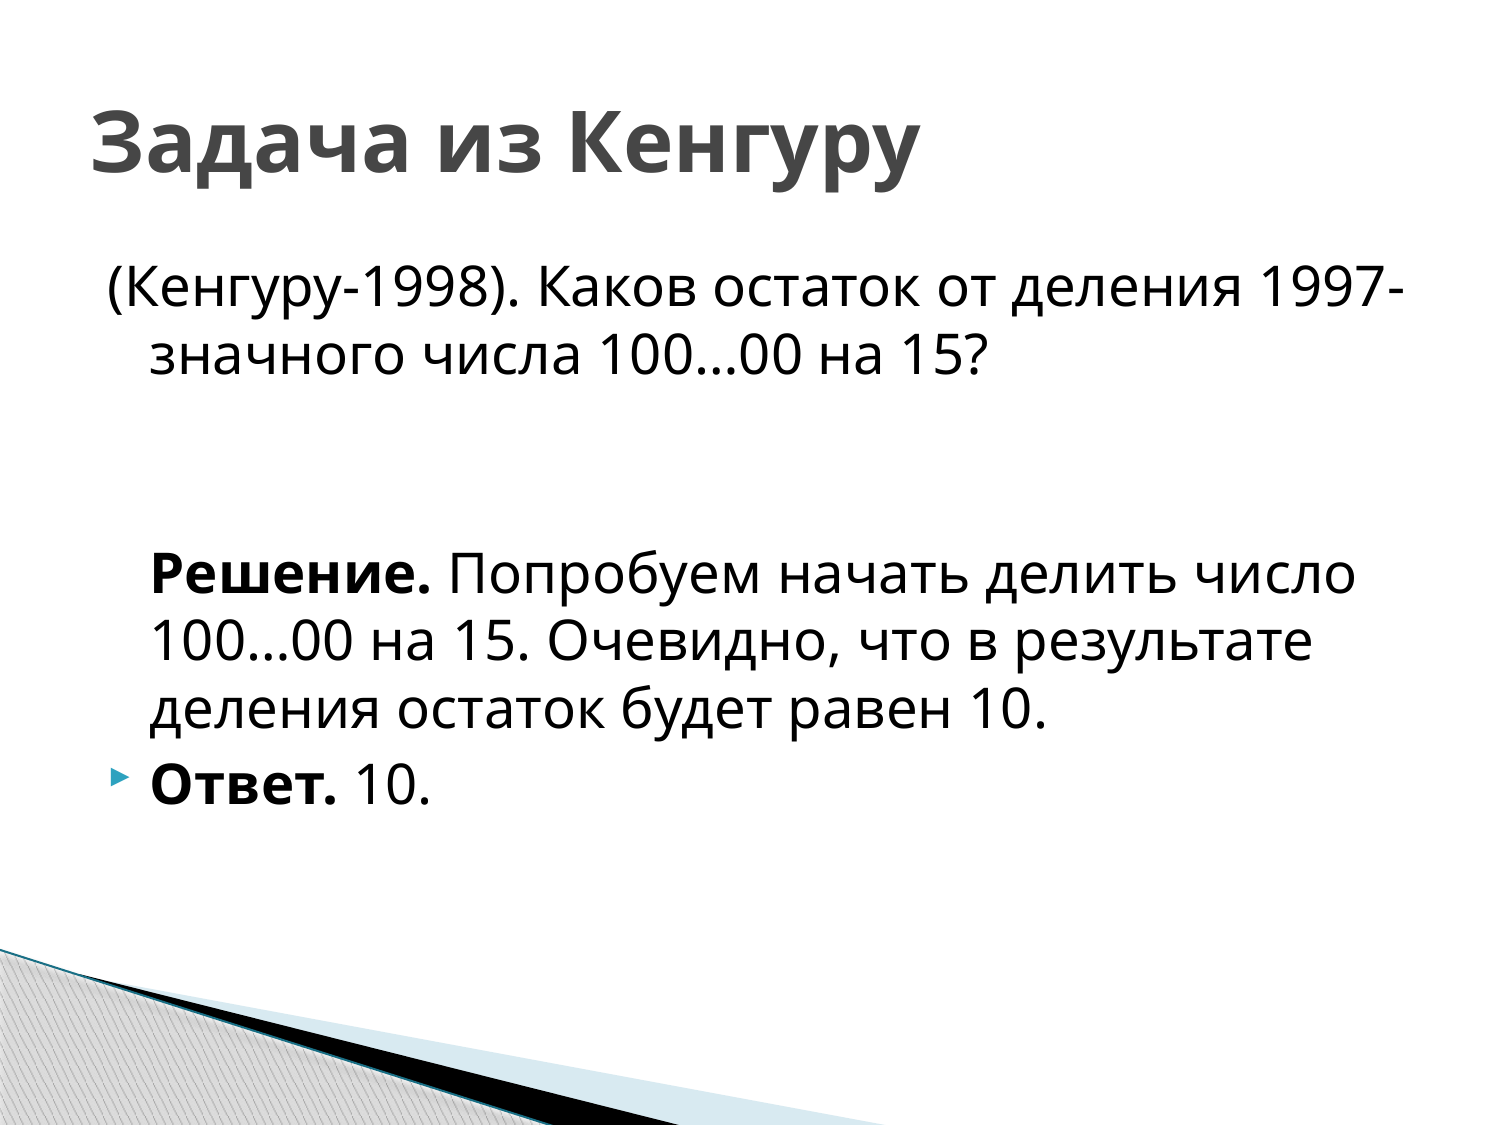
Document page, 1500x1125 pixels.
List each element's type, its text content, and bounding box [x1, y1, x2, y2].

title Задача из Кенгуру [75, 45, 1425, 233]
list (Кенгуру-1998). Каков остаток от деления 1997-значного числа 100…00 на 15? Решение. Попробуем начать делить число 100…00 на 15. Очевидно, что в результате деления остаток будет равен 10. Ответ. 10. [75, 243, 1425, 986]
